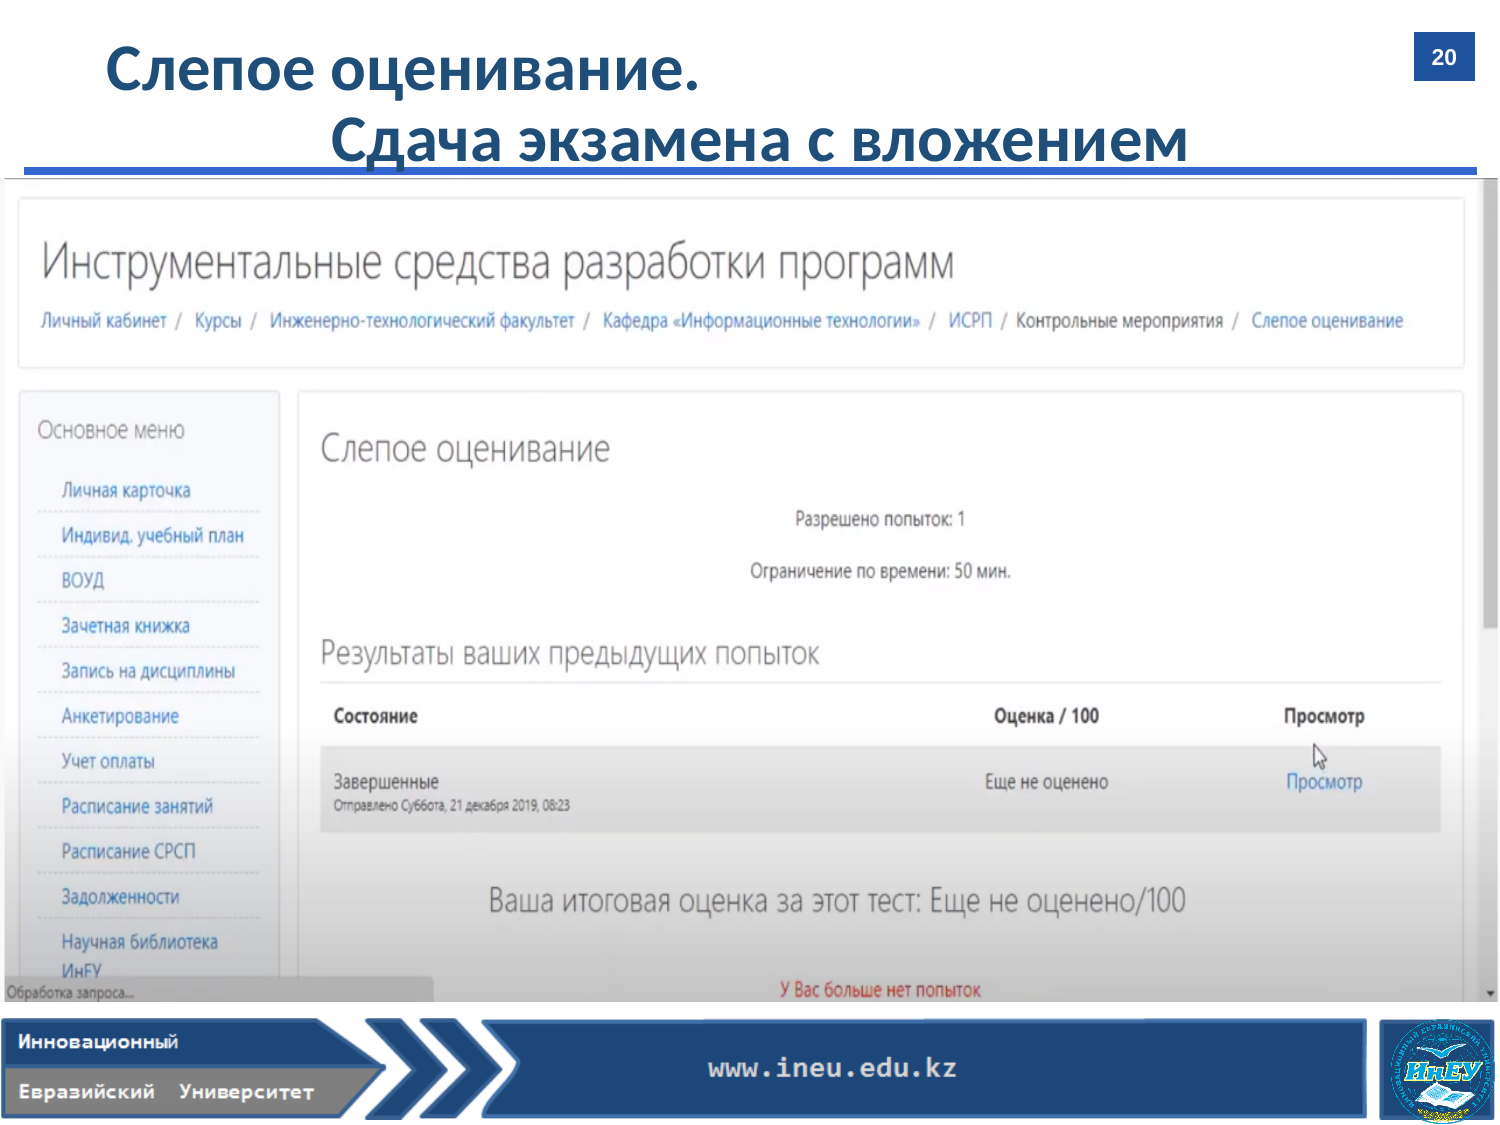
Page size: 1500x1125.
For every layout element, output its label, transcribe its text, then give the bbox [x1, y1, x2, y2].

picture [0, 1017, 1500, 1125]
text_box 20 [1453, 32, 1475, 81]
picture [0, 178, 1500, 1002]
text_box Слепое оценивание. Сдача экзамена с вложением [31, 171, 1453, 178]
text_box Слепое оценивание. Сдача экзамена с вложением [31, 24, 1453, 170]
